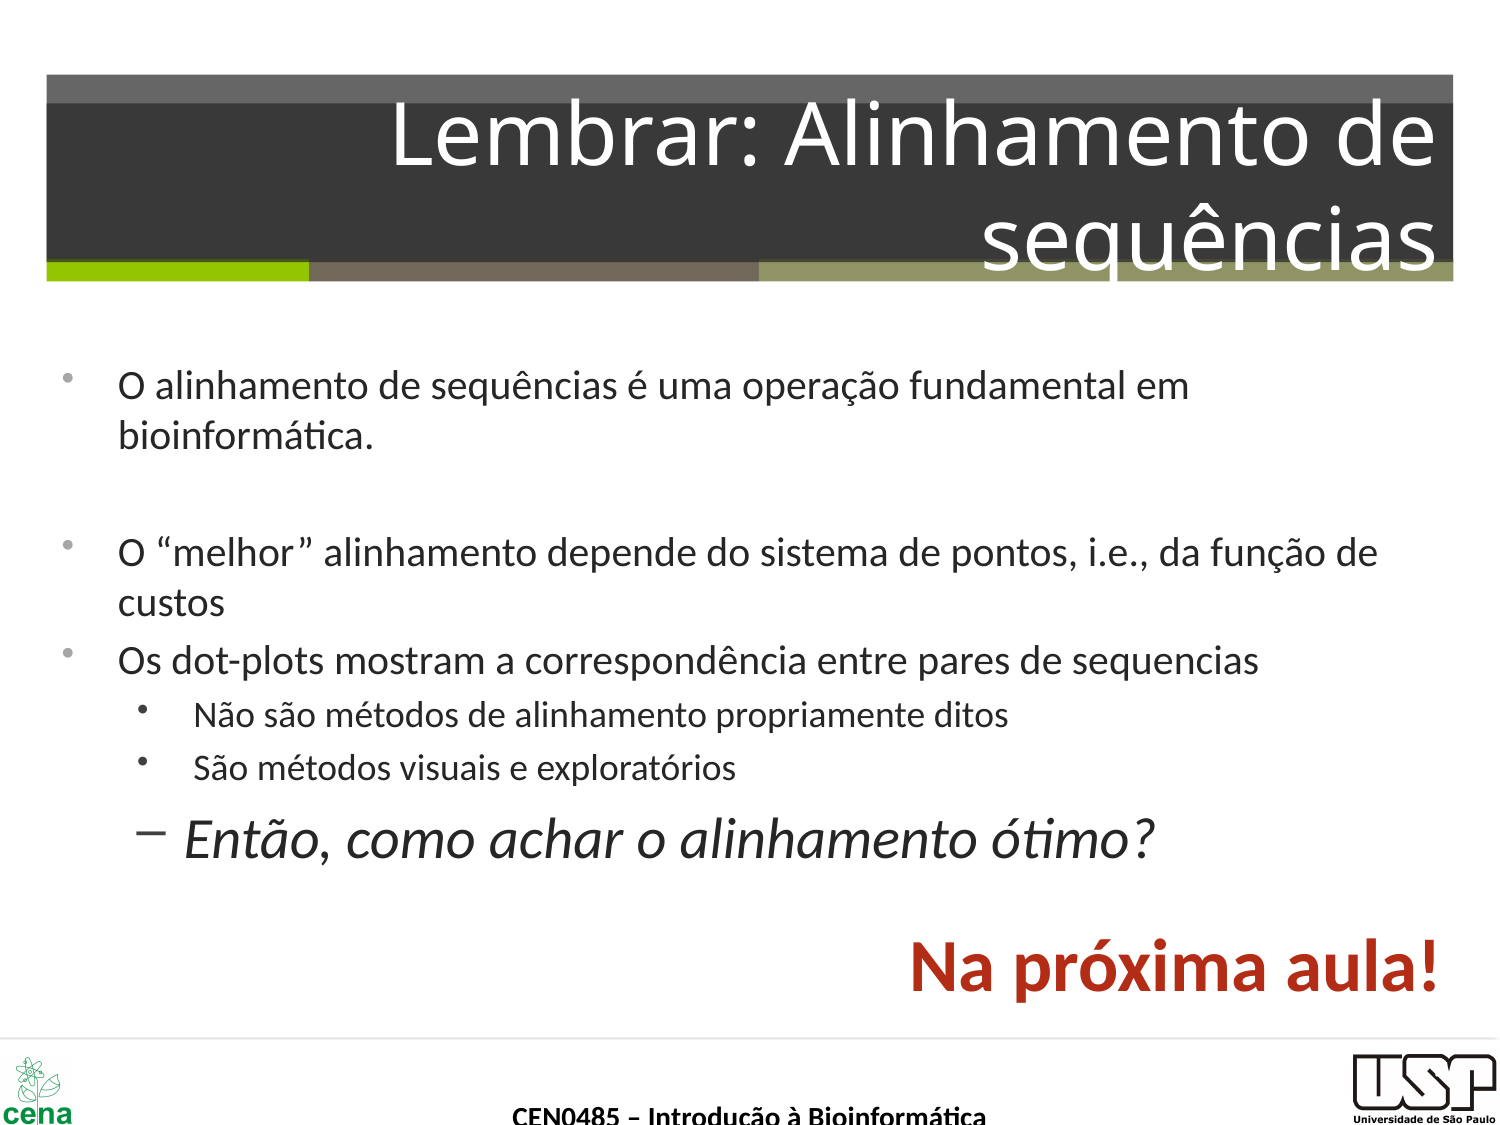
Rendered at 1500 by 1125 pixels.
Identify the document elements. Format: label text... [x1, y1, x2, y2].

picture [1349, 1048, 1500, 1125]
slide_number 46 [1400, 1027, 1500, 1113]
list O alinhamento de sequências é uma operação fundamental em bioinformática. O “melhor” alinhamento depende do sistema de pontos, i.e., da função de custos Os dot-plots mostram a correspondência entre pares de sequencias Não são métodos de alinhamento propriamente ditos São métodos visuais e exploratórios Então, como achar o alinhamento ótimo? [46, 350, 1454, 1005]
title Lembrar: Alinhamento de sequências [46, 103, 1454, 263]
picture [1, 1055, 74, 1125]
text_box Na próxima aula! [894, 909, 1458, 1014]
